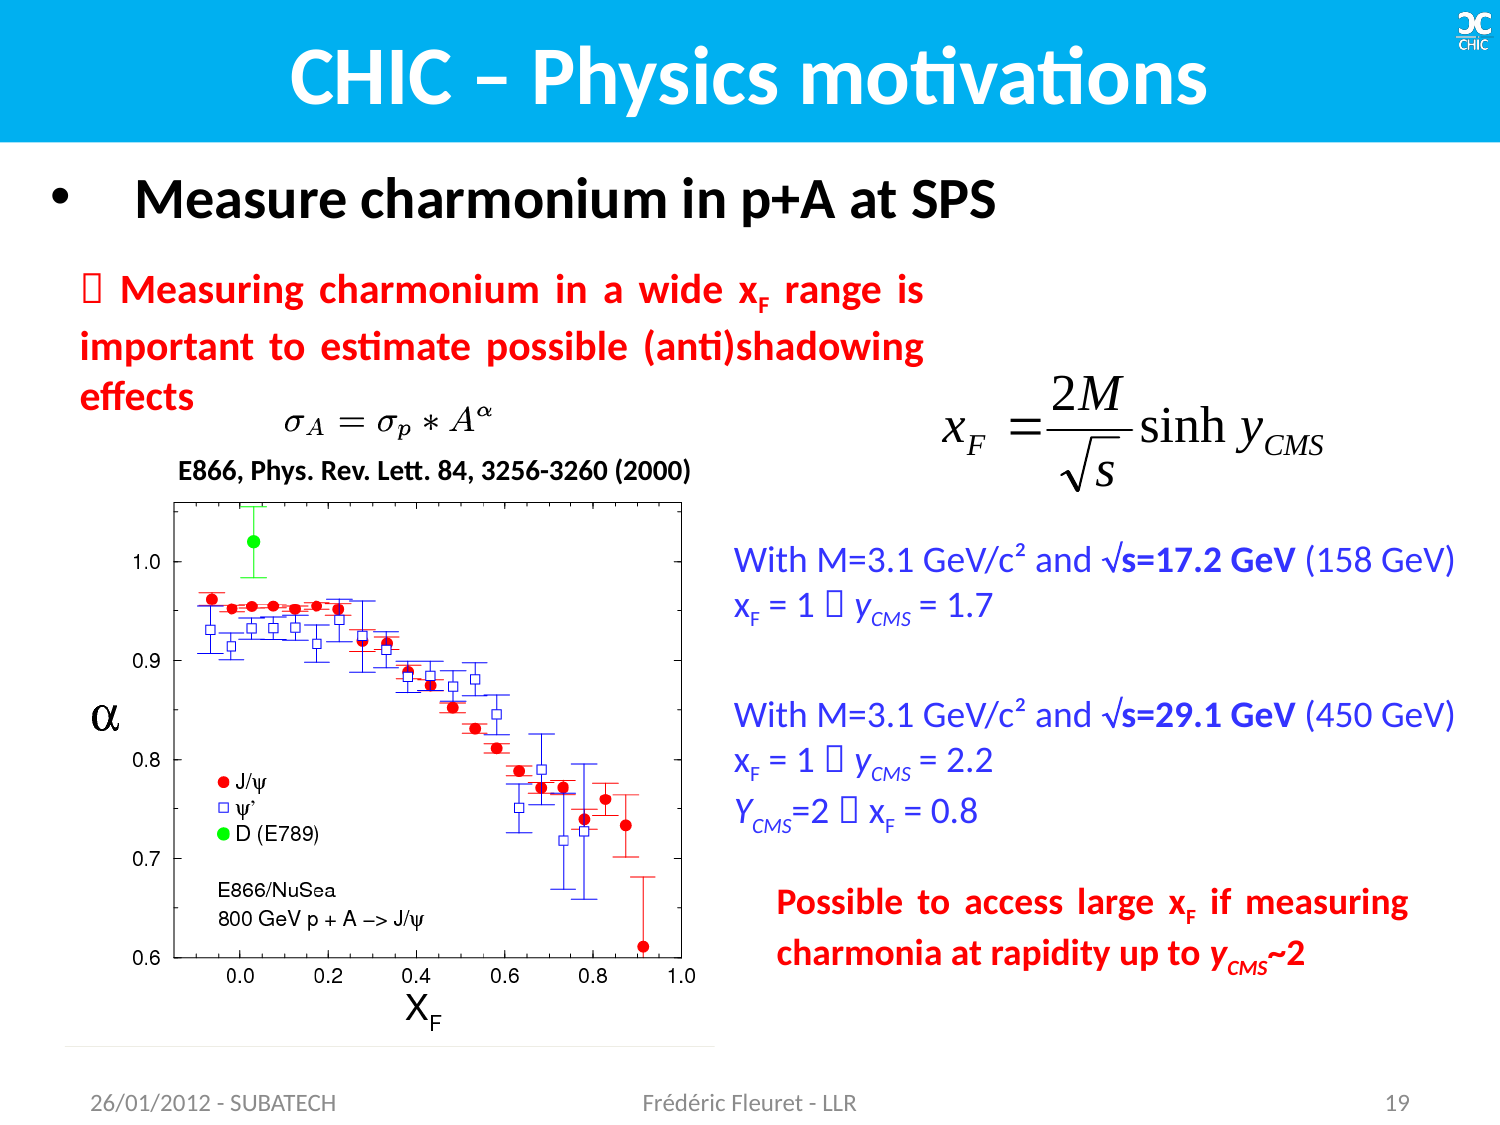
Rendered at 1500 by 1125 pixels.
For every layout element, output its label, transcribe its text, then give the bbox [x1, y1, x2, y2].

picture [1459, 13, 1491, 34]
picture [64, 396, 715, 1048]
footer Frédéric Fleuret - LLR [512, 1085, 988, 1118]
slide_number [75, 1085, 425, 1118]
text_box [931, 360, 1336, 504]
picture [1468, 40, 1475, 49]
text_box With M=3.1 GeV/c² and s=29.1 GeV (450 GeV) xF = 1  yCMS = 2.2 YCMS=2  xF = 0.8 [719, 682, 1472, 845]
slide_number 19 [1074, 1085, 1425, 1118]
text_box  Measuring charmonium in a wide xF range is important to estimate possible (anti)shadowing effects [64, 254, 939, 426]
text_box Possible to access large xF if measuring charmonia at rapidity up to yCMS~2 [761, 869, 1424, 987]
list Measure charmonium in p+A at SPS [35, 152, 1465, 1055]
title CHIC – Physics motivations [0, 0, 1500, 143]
text_box With M=3.1 GeV/c² and s=17.2 GeV (158 GeV) xF = 1  yCMS = 1.7 [719, 527, 1472, 639]
